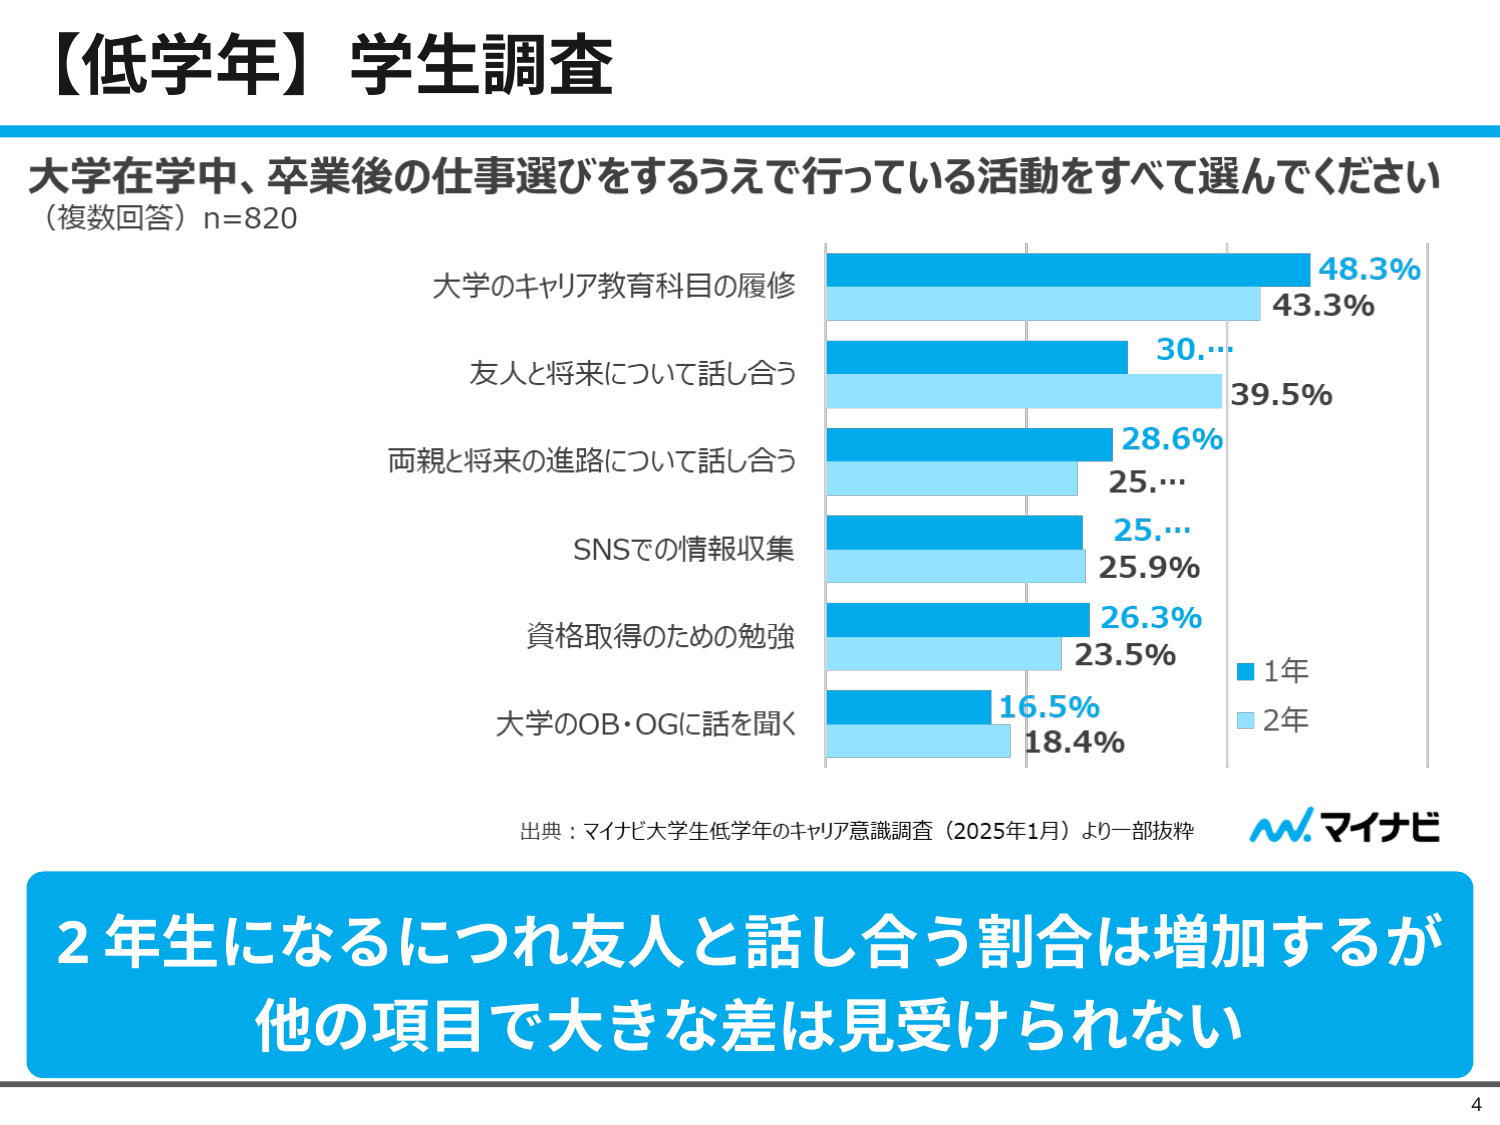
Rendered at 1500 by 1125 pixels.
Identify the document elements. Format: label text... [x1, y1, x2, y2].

slide_number 4 [1336, 1090, 1498, 1122]
picture [2, 138, 1500, 857]
text_box 【低学年】学生調査 [0, 0, 1110, 126]
text_box 2年生になるにつれ友人と話し合う割合は増加するが 他の項目で大きな差は見受けられない [24, 869, 1476, 1081]
